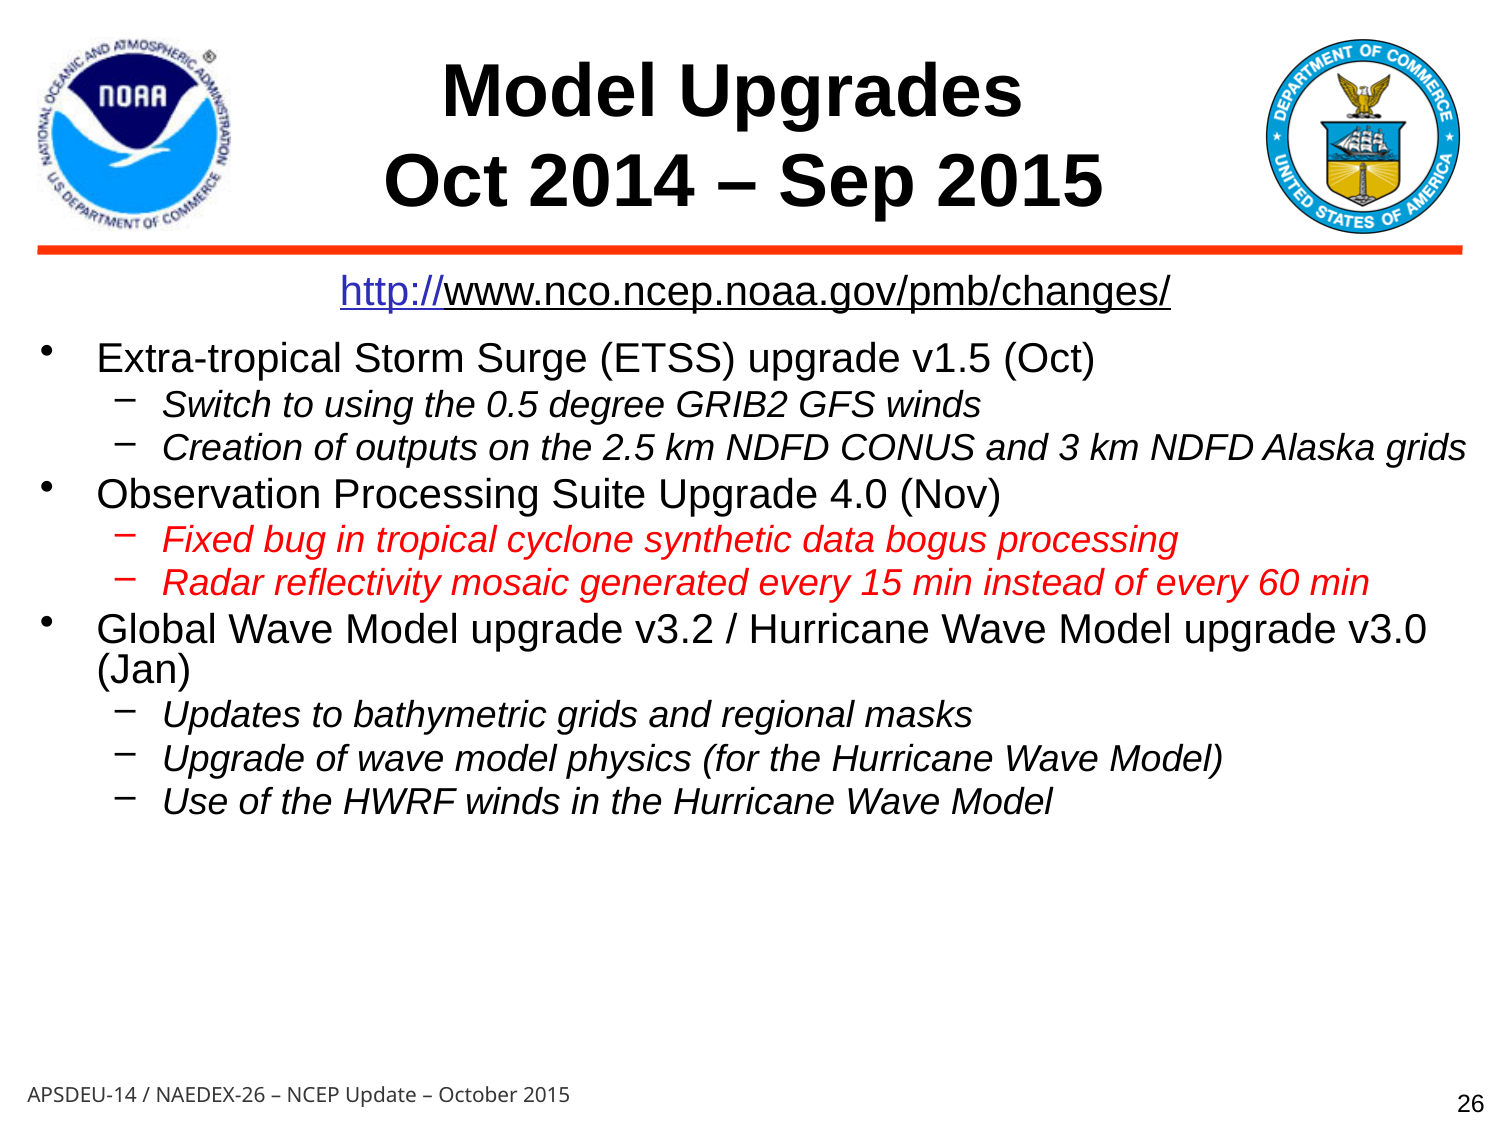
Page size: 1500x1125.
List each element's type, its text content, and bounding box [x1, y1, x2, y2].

title Model Upgrades Oct 2014 – Sep 2015 [237, 37, 1250, 225]
list http://www.nco.ncep.noaa.gov/pmb/changes/ Extra-tropical Storm Surge (ETSS) upgrade v1.5 (Oct) Switch to using the 0.5 degree GRIB2 GFS winds Creation of outputs on the 2.5 km NDFD CONUS and 3 km NDFD Alaska grids Observation Processing Suite Upgrade 4.0 (Nov) Fixed bug in tropical cyclone synthetic data bogus processing Radar reflectivity mosaic generated every 15 min instead of every 60 min Global Wave Model upgrade v3.2 / Hurricane Wave Model upgrade v3.0 (Jan) Updates to bathymetric grids and regional masks Upgrade of wave model physics (for the Hurricane Wave Model) Use of the HWRF winds in the Hurricane Wave Model [24, 237, 1500, 1062]
slide_number 26 [1187, 1049, 1500, 1125]
picture [1262, 37, 1463, 237]
picture [37, 37, 231, 231]
text_box APSDEU-14 / NAEDEX-26 – NCEP Update – October 2015 [12, 1062, 1187, 1125]
